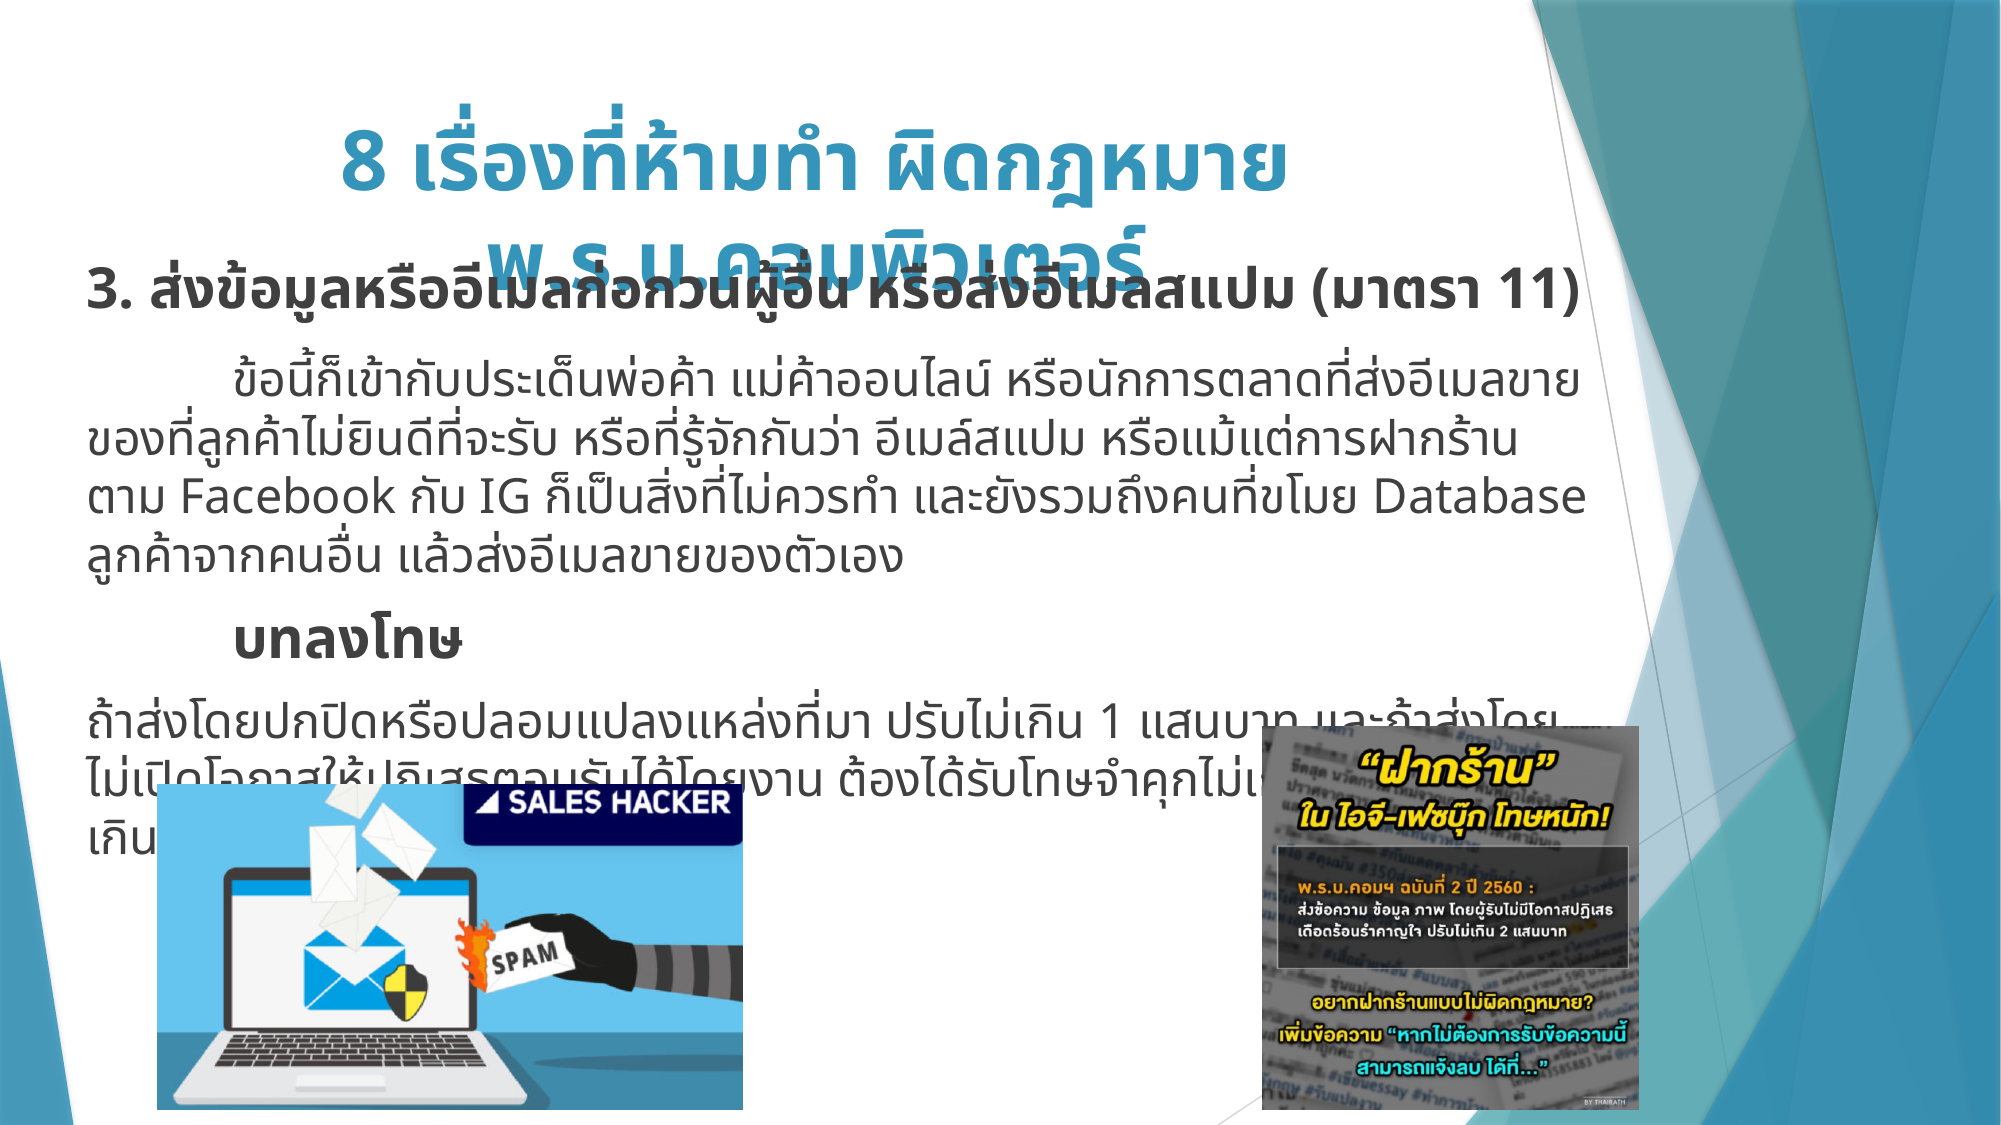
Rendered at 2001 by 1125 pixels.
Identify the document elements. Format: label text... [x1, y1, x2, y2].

picture [1261, 725, 1639, 1110]
picture [157, 783, 743, 1110]
list 3. ส่งข้อมูลหรืออีเมลก่อกวนผู้อื่น หรือส่งอีเมลสแปม (มาตรา 11) ข้อนี้ก็เข้ากับประเด็นพ่อค้า แม่ค้าออนไลน์ หรือนักการตลาดที่ส่งอีเมลขายของที่ลูกค้าไม่ยินดีที่จะรับ หรือที่รู้จักกันว่า อีเมล์สแปม หรือแม้แต่การฝากร้านตาม Facebook กับ IG ก็เป็นสิ่งที่ไม่ควรทำ และยังรวมถึงคนที่ขโมย Database ลูกค้าจากคนอื่น แล้วส่งอีเมลขายของตัวเอง บทลงโทษ ถ้าส่งโดยปกปิดหรือปลอมแปลงแหล่งที่มา ปรับไม่เกิน 1 แสนบาท และถ้าส่งโดยไม่เปิดโอกาสให้ปฏิเสธตอบรับได้โดยงาน ต้องได้รับโทษจำคุกไม่เกิน 2 ปี ปรับไม่เกิน 4 หมื่นบาท หรือทั้งจำทั้งปรับ [71, 244, 1611, 881]
title 8 เรื่องที่ห้ามทำ ผิดกฎหมาย พ.ร.บ.คอมพิวเตอร์ [111, 99, 1522, 244]
